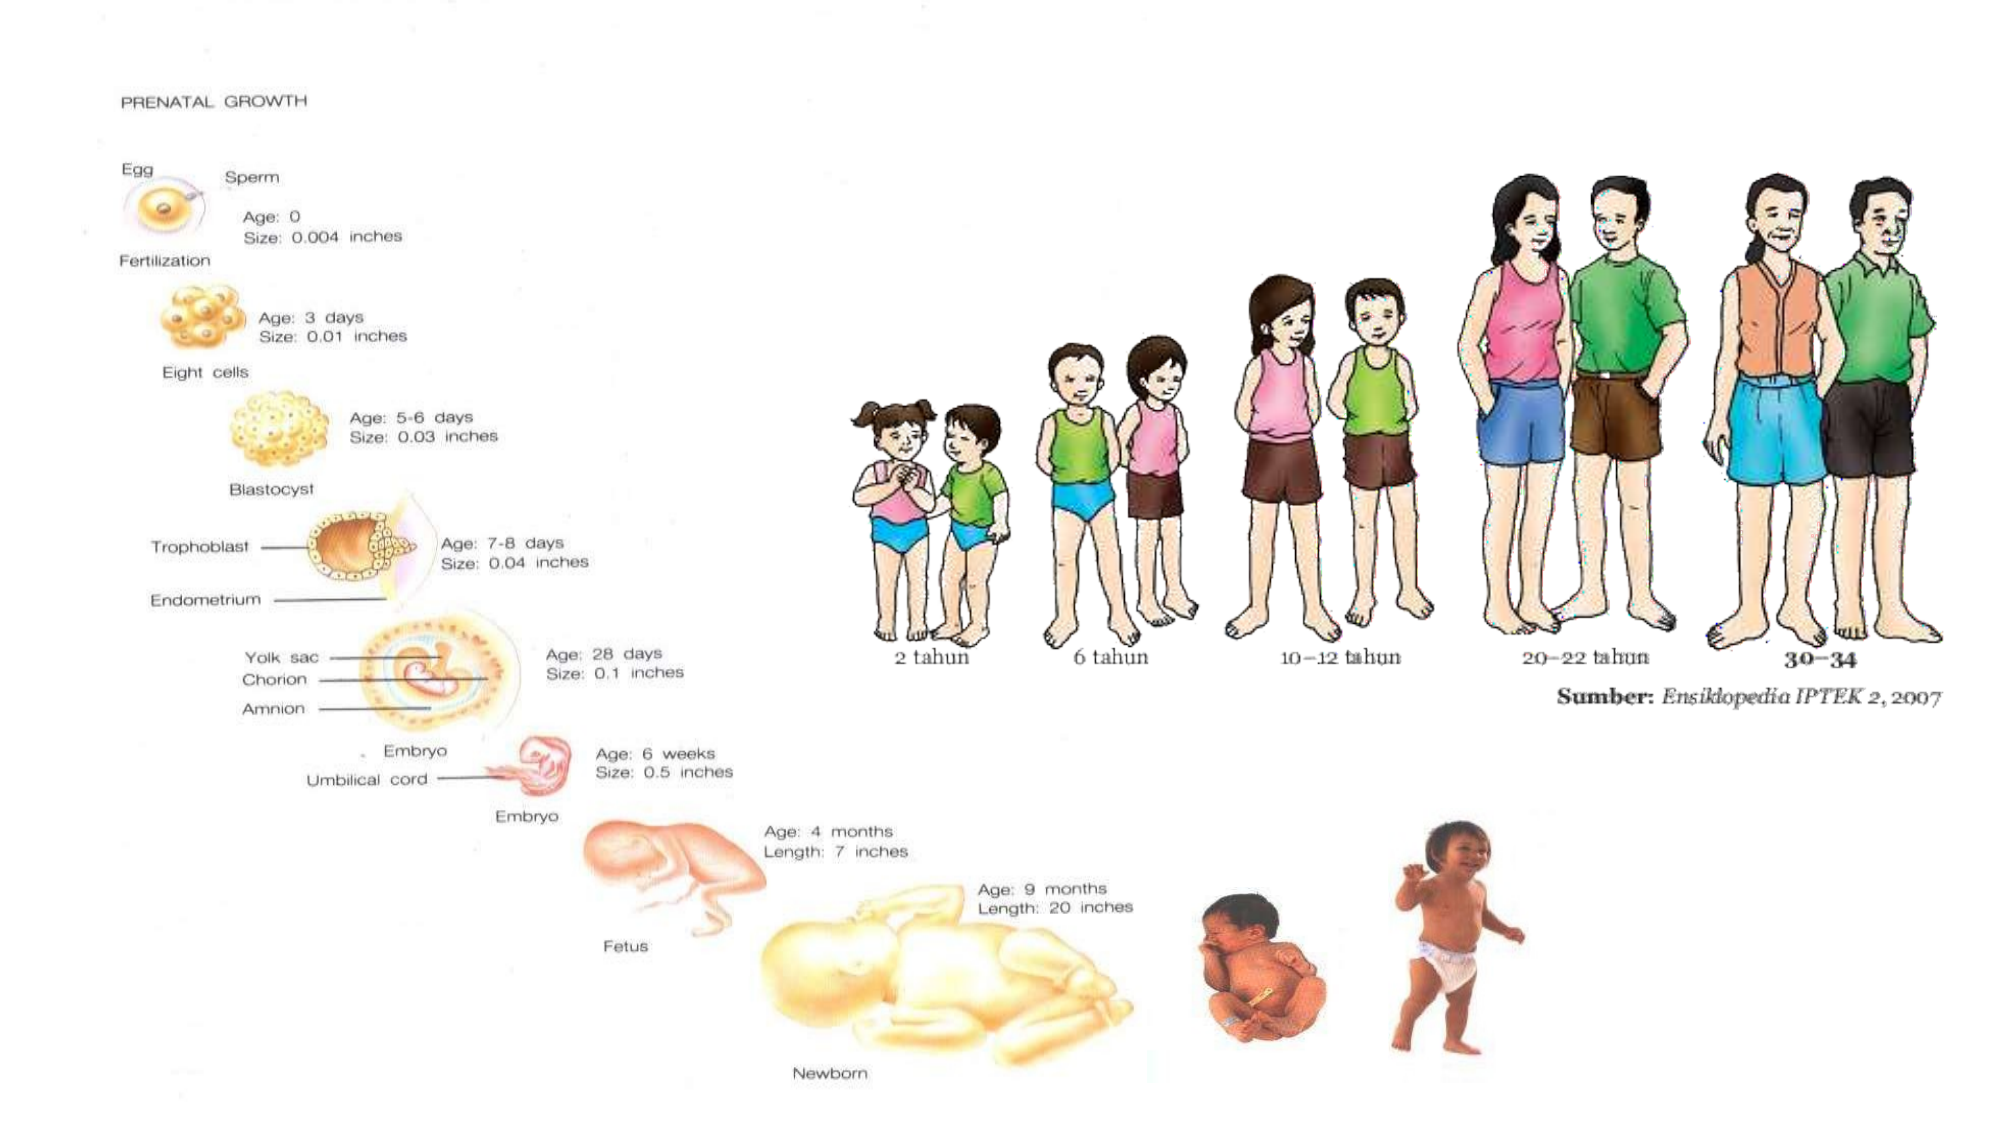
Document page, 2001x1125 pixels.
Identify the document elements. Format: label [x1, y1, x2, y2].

text_box [80, 0, 1963, 1102]
